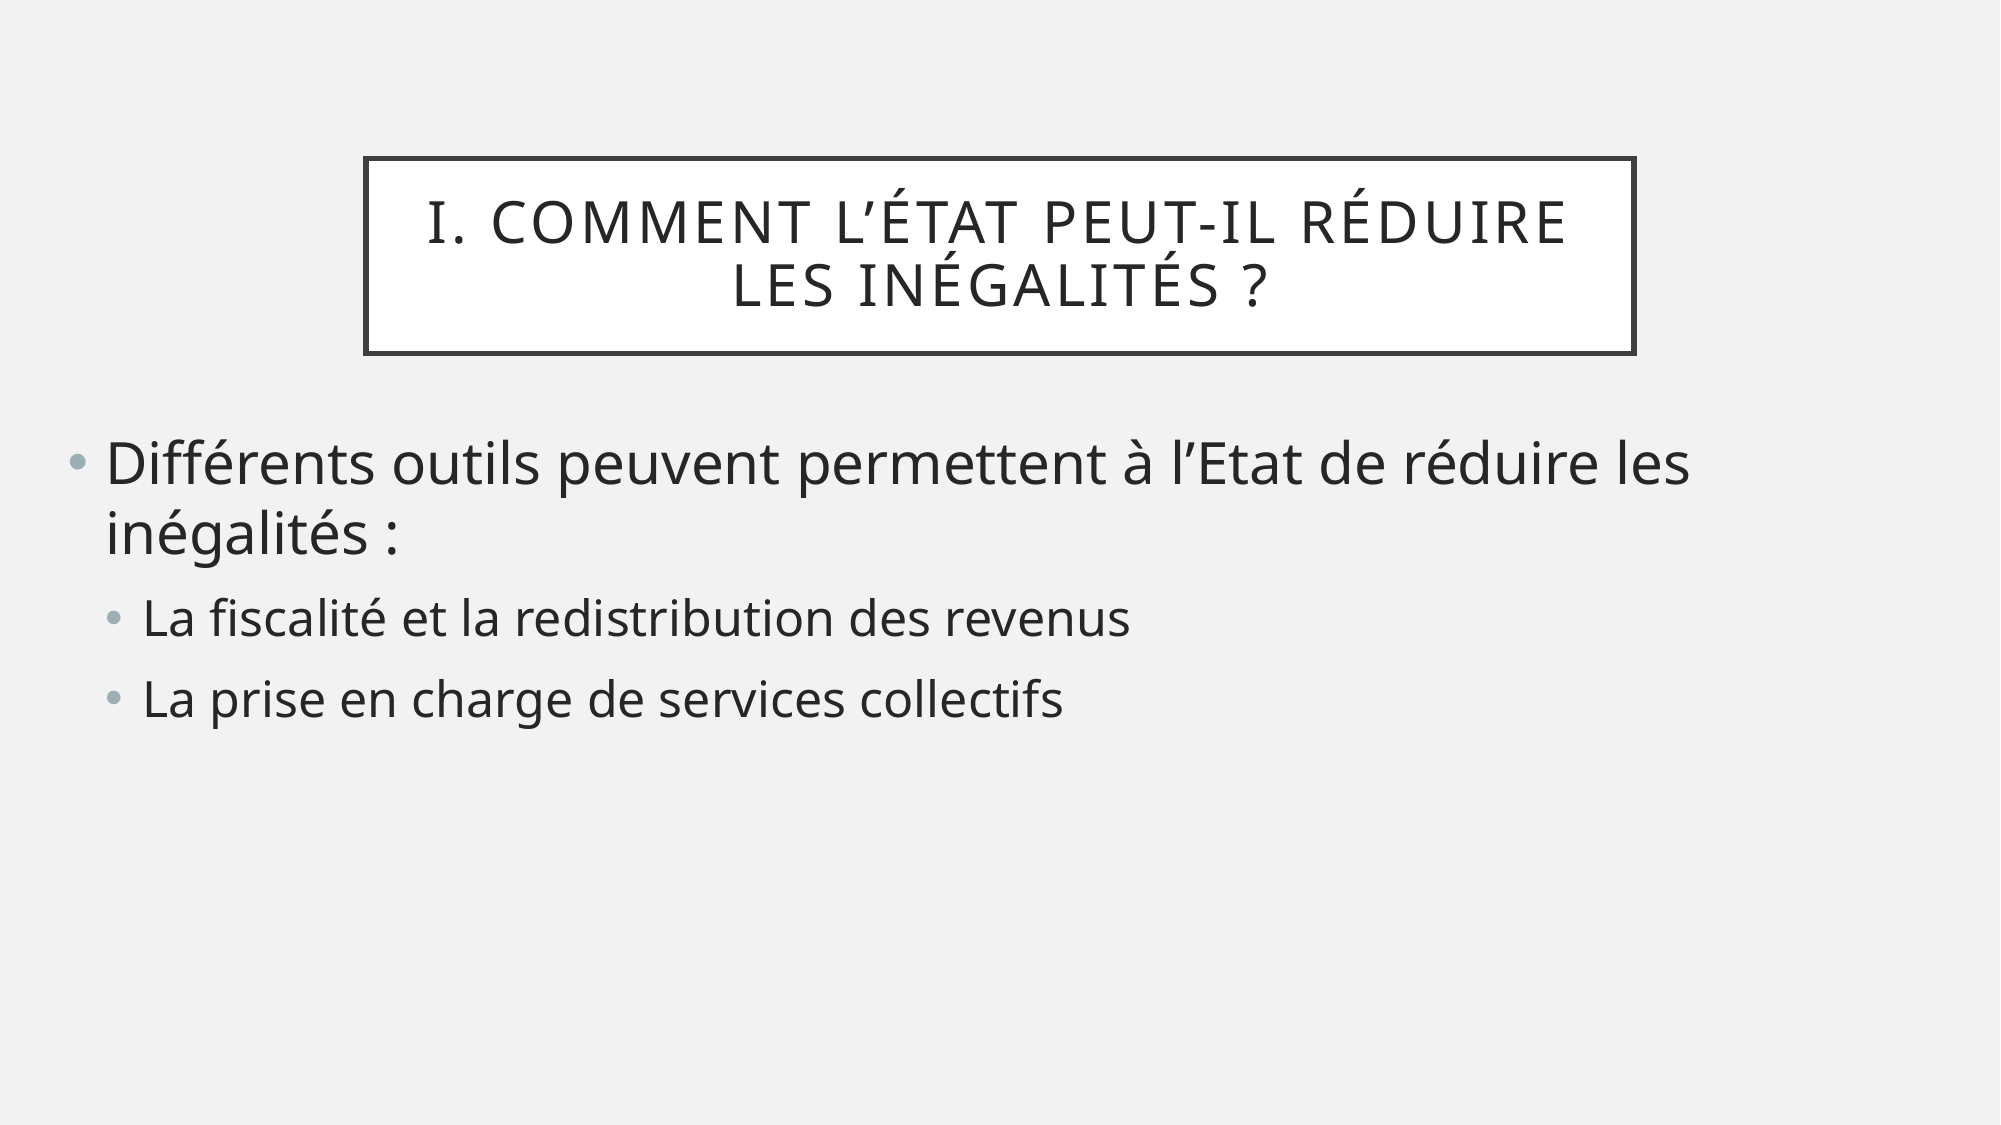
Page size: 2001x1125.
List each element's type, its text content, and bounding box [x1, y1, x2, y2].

list Différents outils peuvent permettent à l’Etat de réduire les inégalités : La fiscalité et la redistribution des revenus La prise en charge de services collectifs [52, 418, 1948, 1110]
title I. Comment l’état peut-il réduire les inégalités ? [363, 156, 1637, 356]
